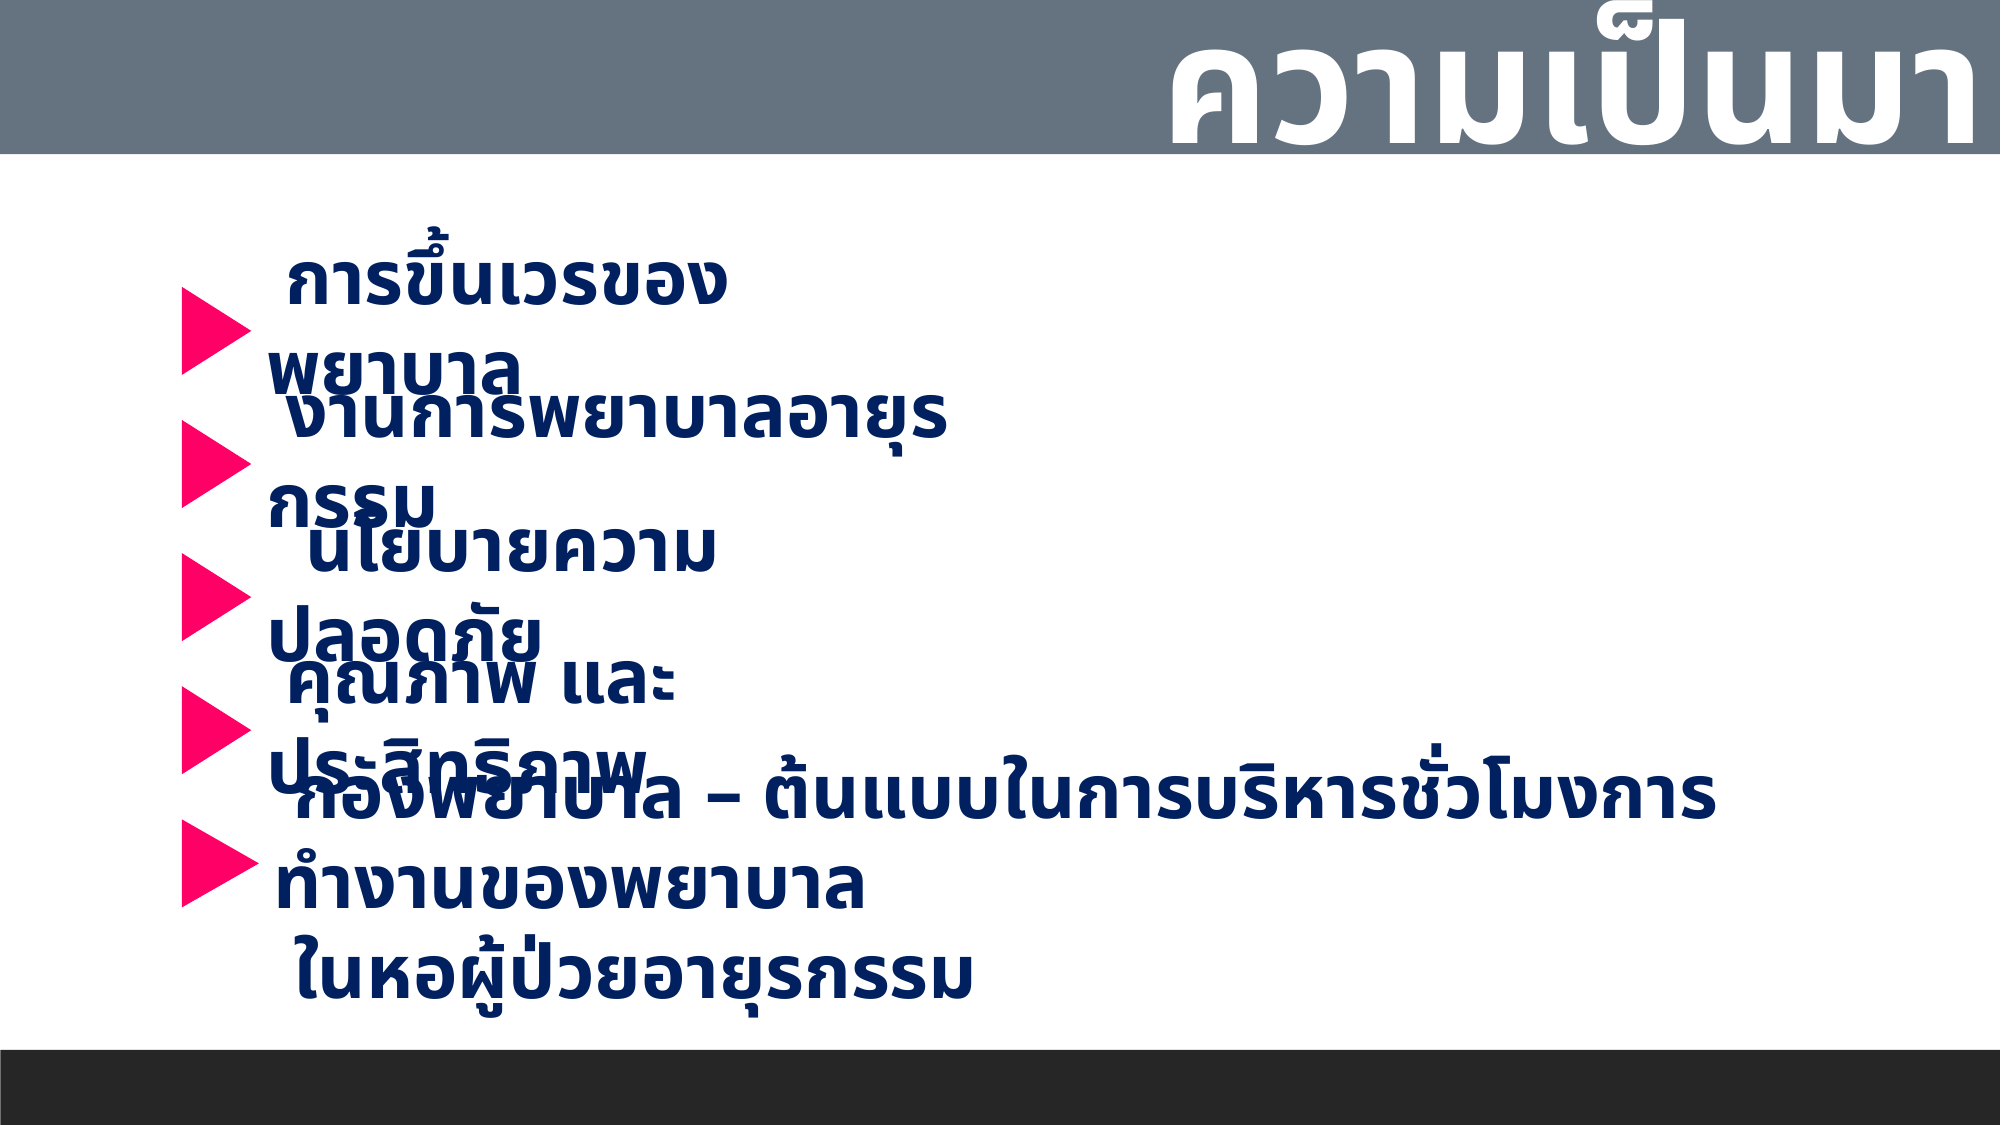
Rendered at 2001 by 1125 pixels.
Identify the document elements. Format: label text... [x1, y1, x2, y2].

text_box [181, 663, 975, 775]
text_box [181, 530, 975, 642]
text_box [181, 396, 975, 509]
text_box ความเป็นมา [0, 0, 2000, 155]
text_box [181, 818, 1842, 935]
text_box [181, 263, 975, 376]
